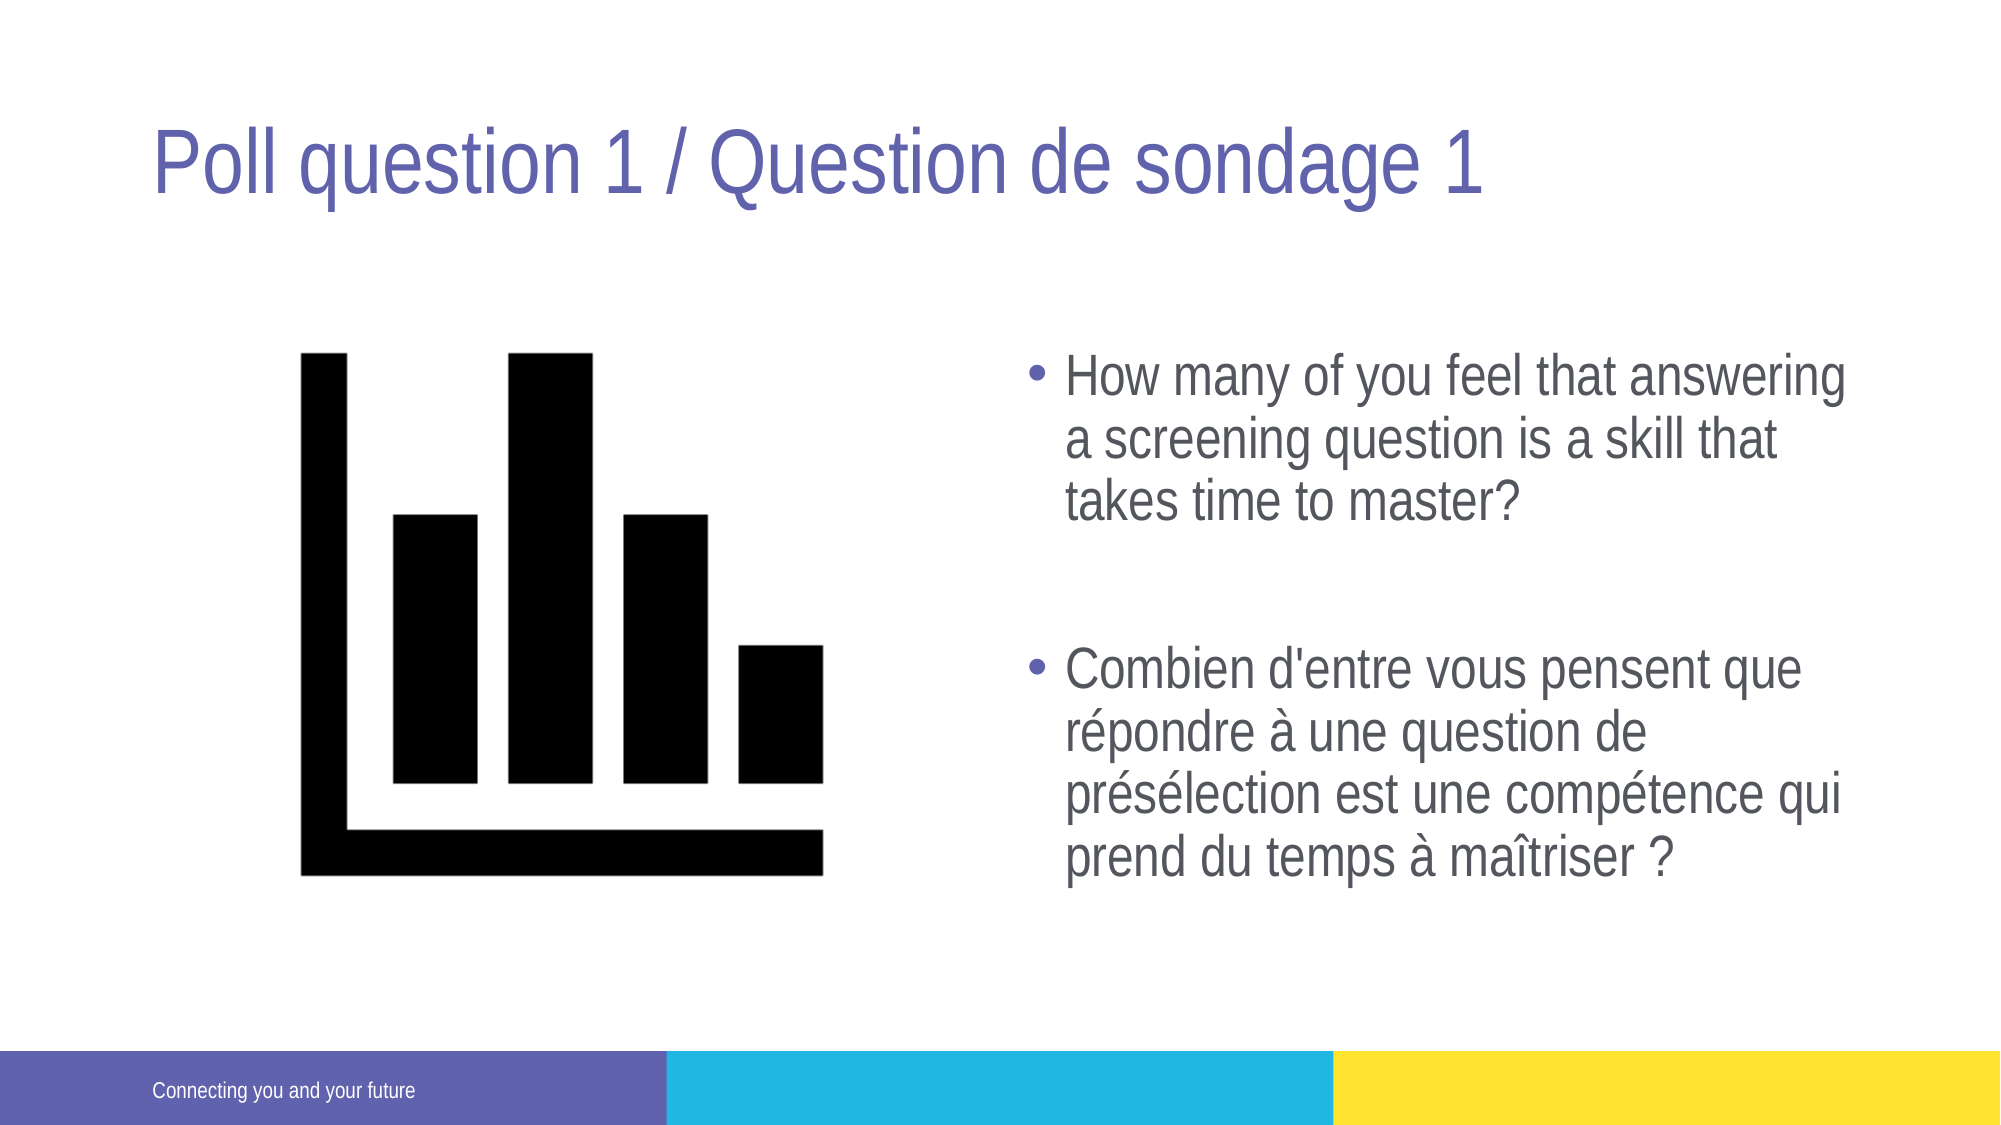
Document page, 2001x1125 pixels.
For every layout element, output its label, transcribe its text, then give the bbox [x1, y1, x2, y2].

title Poll question 1 / Question de sondage 1 [137, 95, 1863, 232]
picture [0, 1051, 2000, 1125]
footer Connecting you and your future [137, 1065, 667, 1114]
list How many of you feel that answering a screening question is a skill that takes time to master? Combien d'entre vous pensent que répondre à une question de présélection est une compétence qui prend du temps à maîtriser ? [1012, 246, 1863, 984]
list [194, 246, 931, 984]
